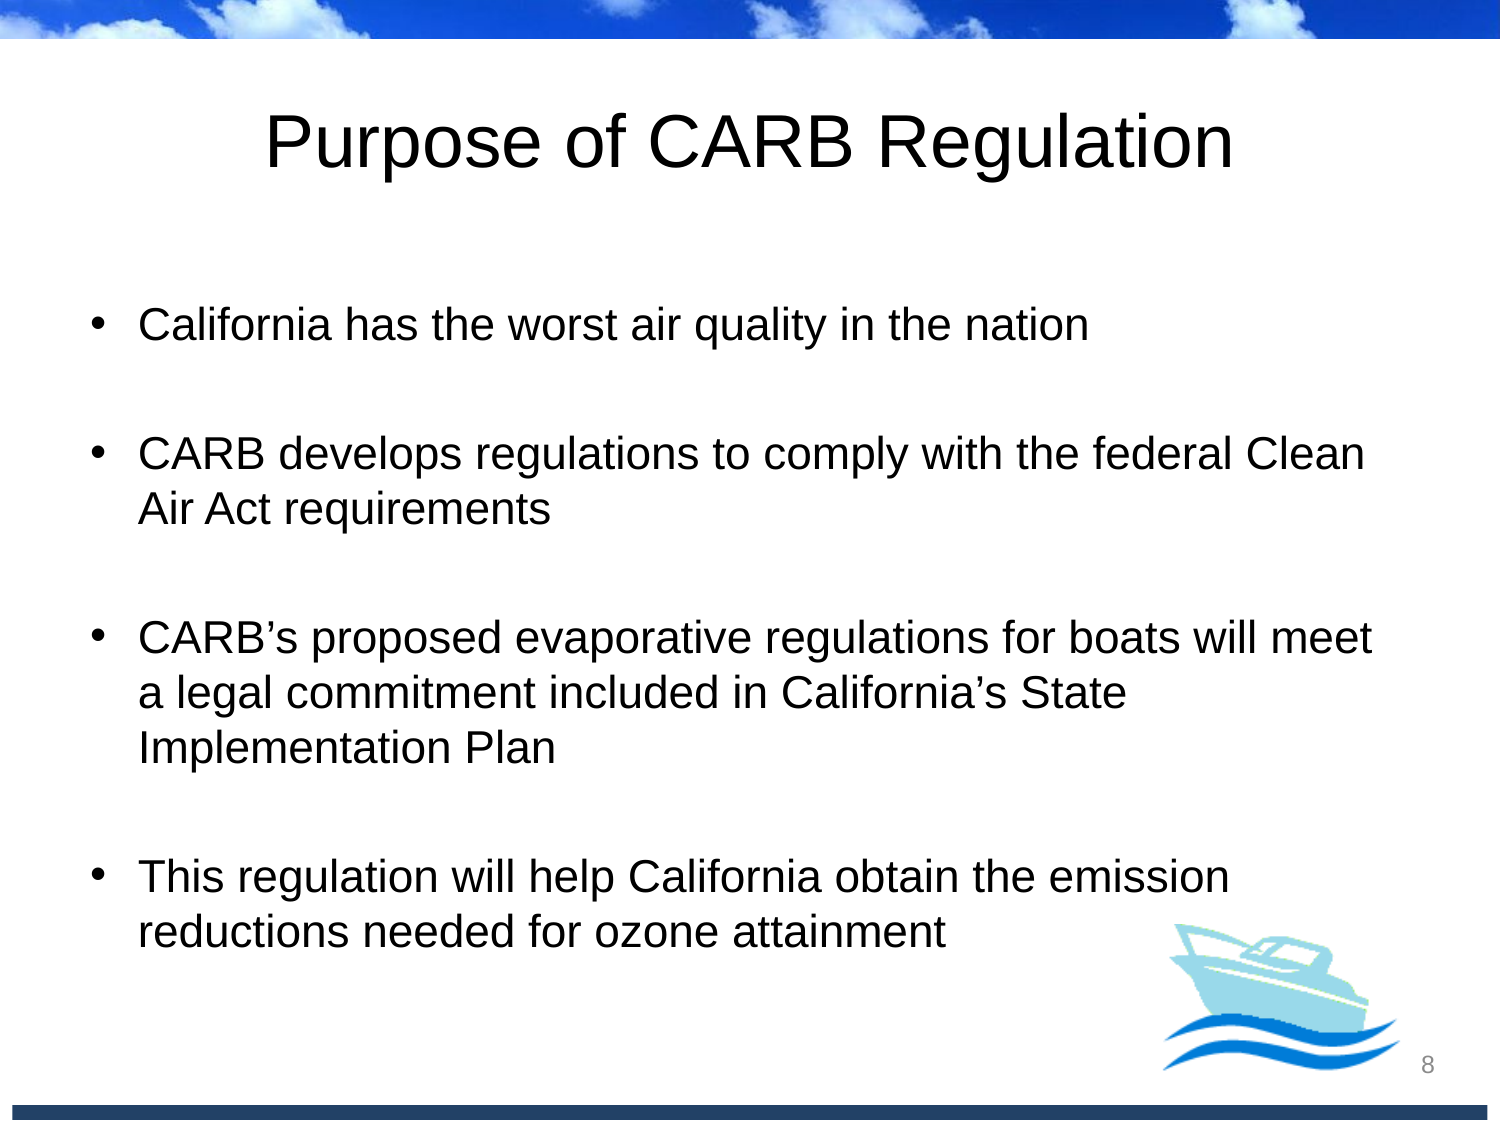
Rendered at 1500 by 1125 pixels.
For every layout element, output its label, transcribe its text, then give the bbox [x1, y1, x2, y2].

title Purpose of CARB Regulation [75, 75, 1425, 200]
list California has the worst air quality in the nation CARB develops regulations to comply with the federal Clean Air Act requirements CARB’s proposed evaporative regulations for boats will meet a legal commitment included in California’s State Implementation Plan This regulation will help California obtain the emission reductions needed for ozone attainment [75, 287, 1425, 968]
picture [0, 0, 1500, 39]
slide_number 8 [1100, 1024, 1450, 1103]
picture [1162, 924, 1408, 1077]
